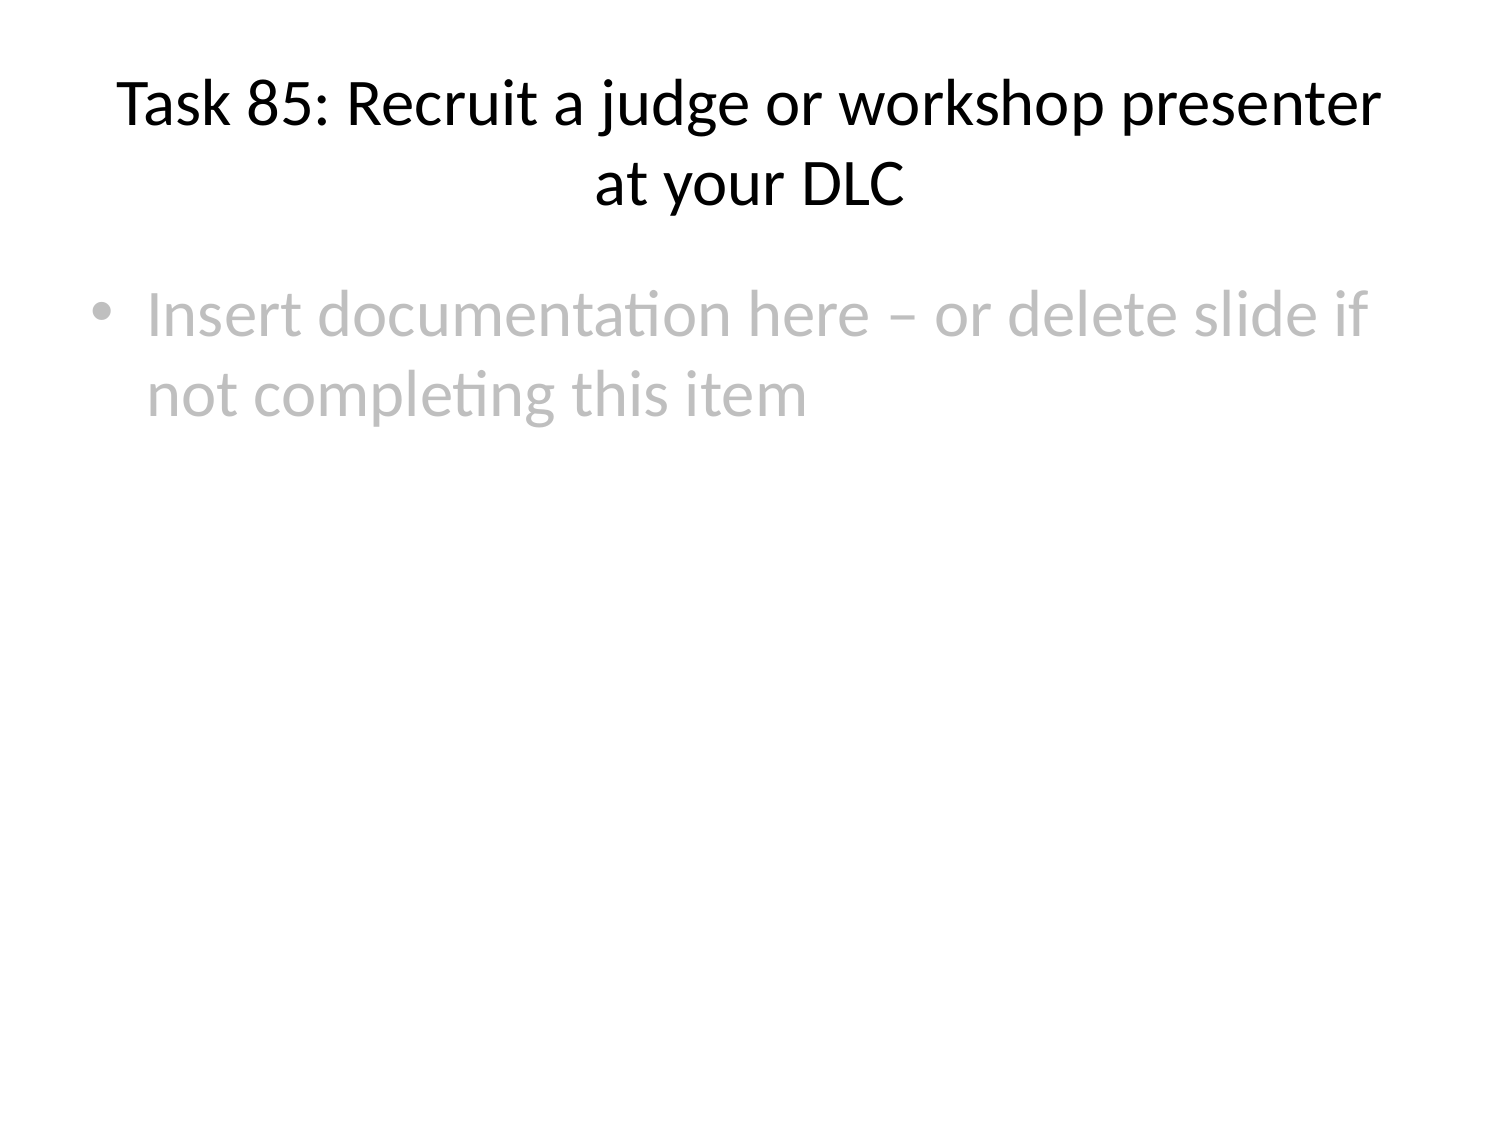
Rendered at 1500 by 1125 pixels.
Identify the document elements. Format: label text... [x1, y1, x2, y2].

title Task 85: Recruit a judge or workshop presenter at your DLC [75, 45, 1425, 233]
list Insert documentation here – or delete slide if not completing this item [75, 262, 1425, 1005]
